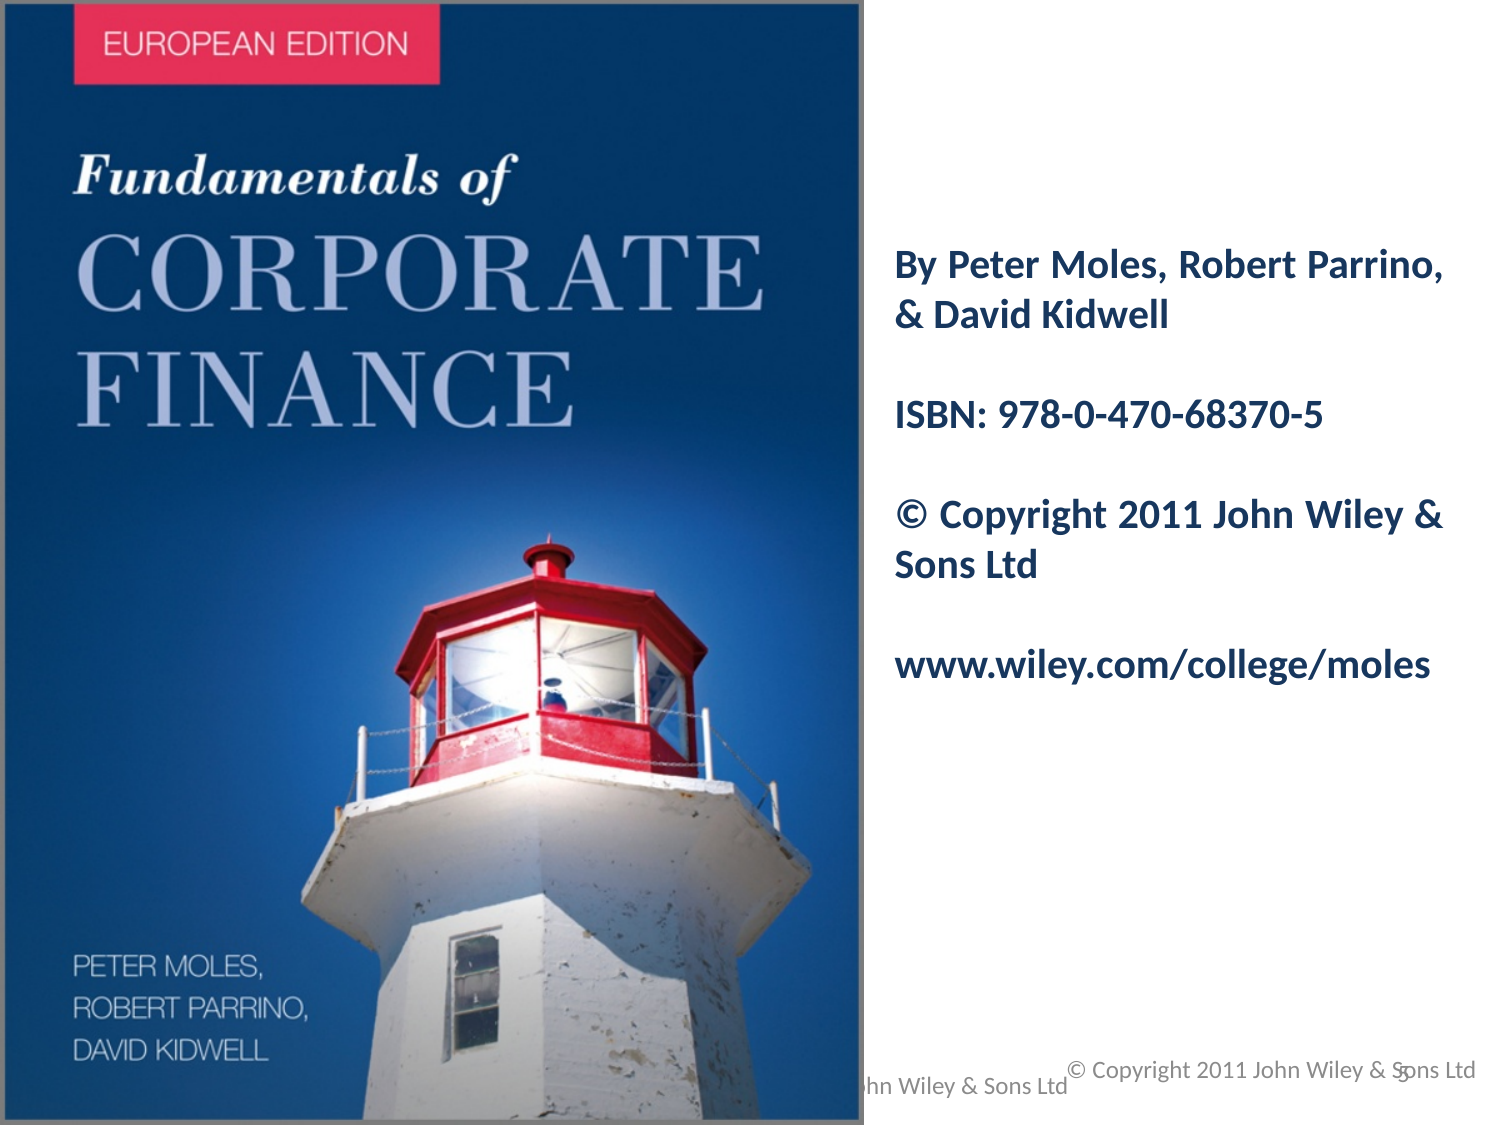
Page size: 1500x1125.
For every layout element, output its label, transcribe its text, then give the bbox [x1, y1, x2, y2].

text_box By Peter Moles, Robert Parrino, & David Kidwell ISBN: 978-0-470-68370-5 © Copyright 2011 John Wiley & Sons Ltd www.wiley.com/college/moles [879, 184, 1459, 695]
footer © Copyright 2011 John Wiley & Sons Ltd [1051, 1012, 1500, 1125]
picture [0, 0, 865, 1125]
